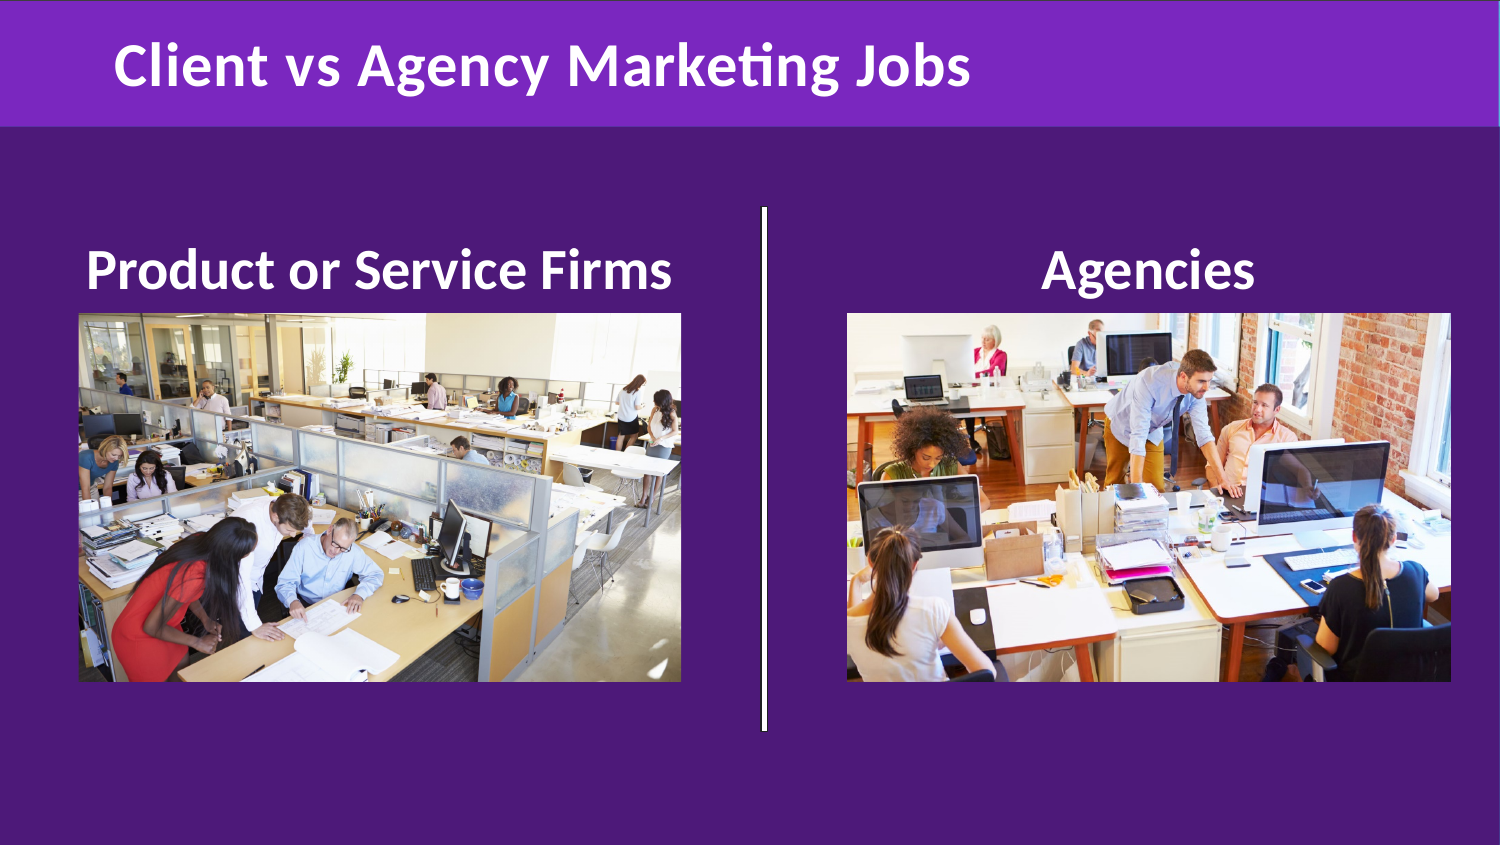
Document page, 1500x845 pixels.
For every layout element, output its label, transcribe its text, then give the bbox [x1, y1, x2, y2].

text_box Agencies [830, 223, 1467, 369]
picture [78, 313, 682, 683]
text_box [760, 206, 768, 732]
title Client vs Agency Marketing Jobs [99, 16, 1400, 127]
picture [847, 313, 1451, 683]
text_box Product or Service Firms [23, 223, 737, 369]
